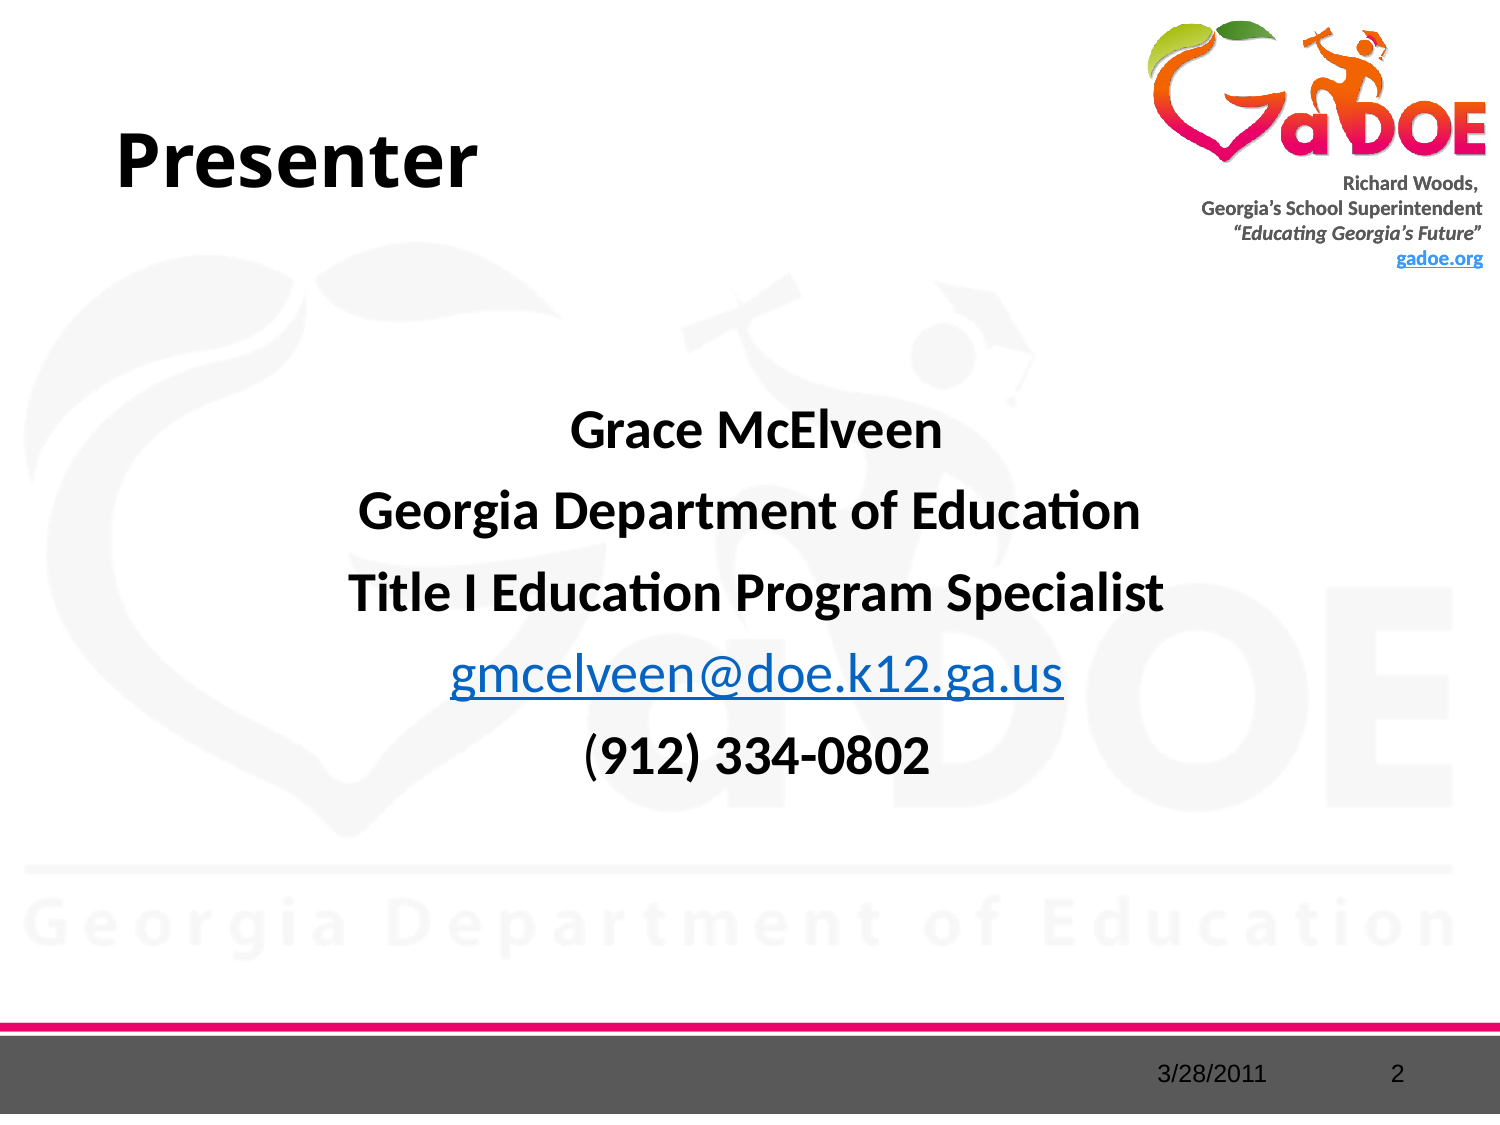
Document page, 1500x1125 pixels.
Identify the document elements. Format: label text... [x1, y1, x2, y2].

slide_number 2 [1324, 1045, 1425, 1103]
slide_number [1137, 1045, 1313, 1103]
title Presenter [99, 54, 1136, 273]
picture [19, 235, 1473, 980]
picture [1135, 8, 1499, 164]
list Grace McElveen Georgia Department of Education Title I Education Program Specialist gmcelveen@doe.k12.ga.us (912) 334-0802 [81, 392, 1432, 1045]
